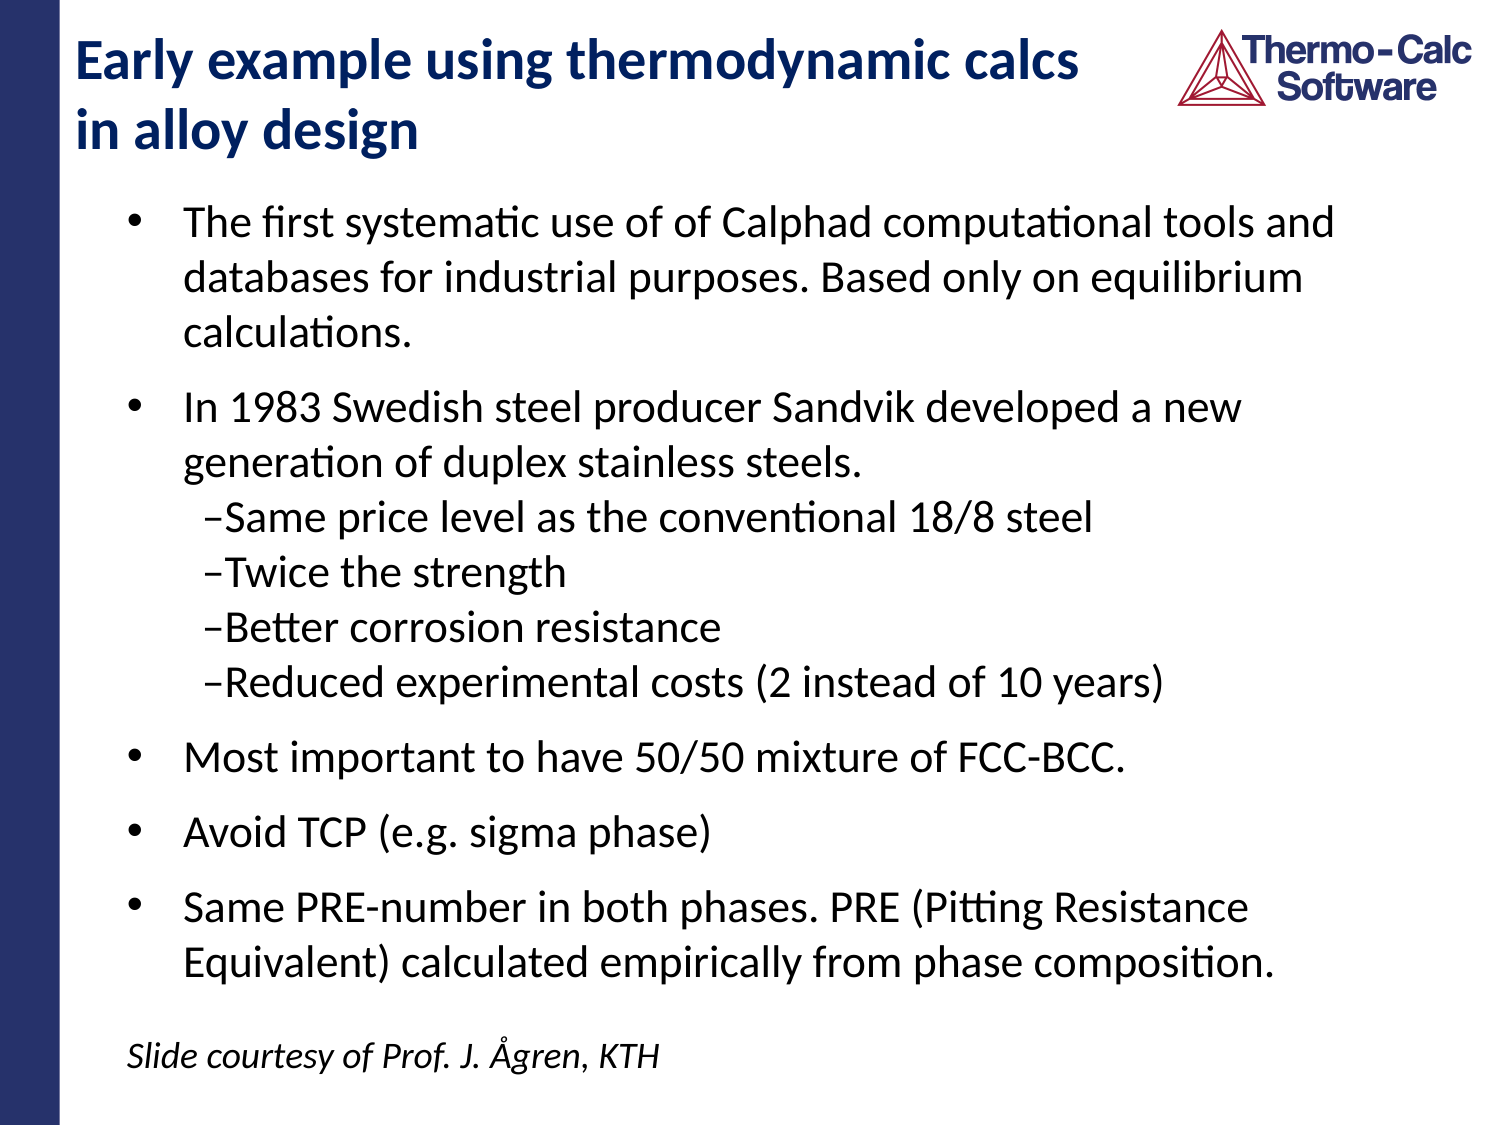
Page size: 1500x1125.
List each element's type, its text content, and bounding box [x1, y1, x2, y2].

text_box The first systematic use of of Calphad computational tools and databases for industrial purposes. Based only on equilibrium calculations. In 1983 Swedish steel producer Sandvik developed a new generation of duplex stainless steels. –Same price level as the conventional 18/8 steel –Twice the strength –Better corrosion resistance –Reduced experimental costs (2 instead of 10 years) Most important to have 50/50 mixture of FCC-BCC. Avoid TCP (e.g. sigma phase) Same PRE-number in both phases. PRE (Pitting Resistance Equivalent) calculated empirically from phase composition. Slide courtesy of Prof. J. Ågren, KTH [112, 184, 1447, 1084]
picture [0, 0, 1500, 1125]
list Early example using thermodynamic calcs in alloy design [75, 30, 1128, 161]
